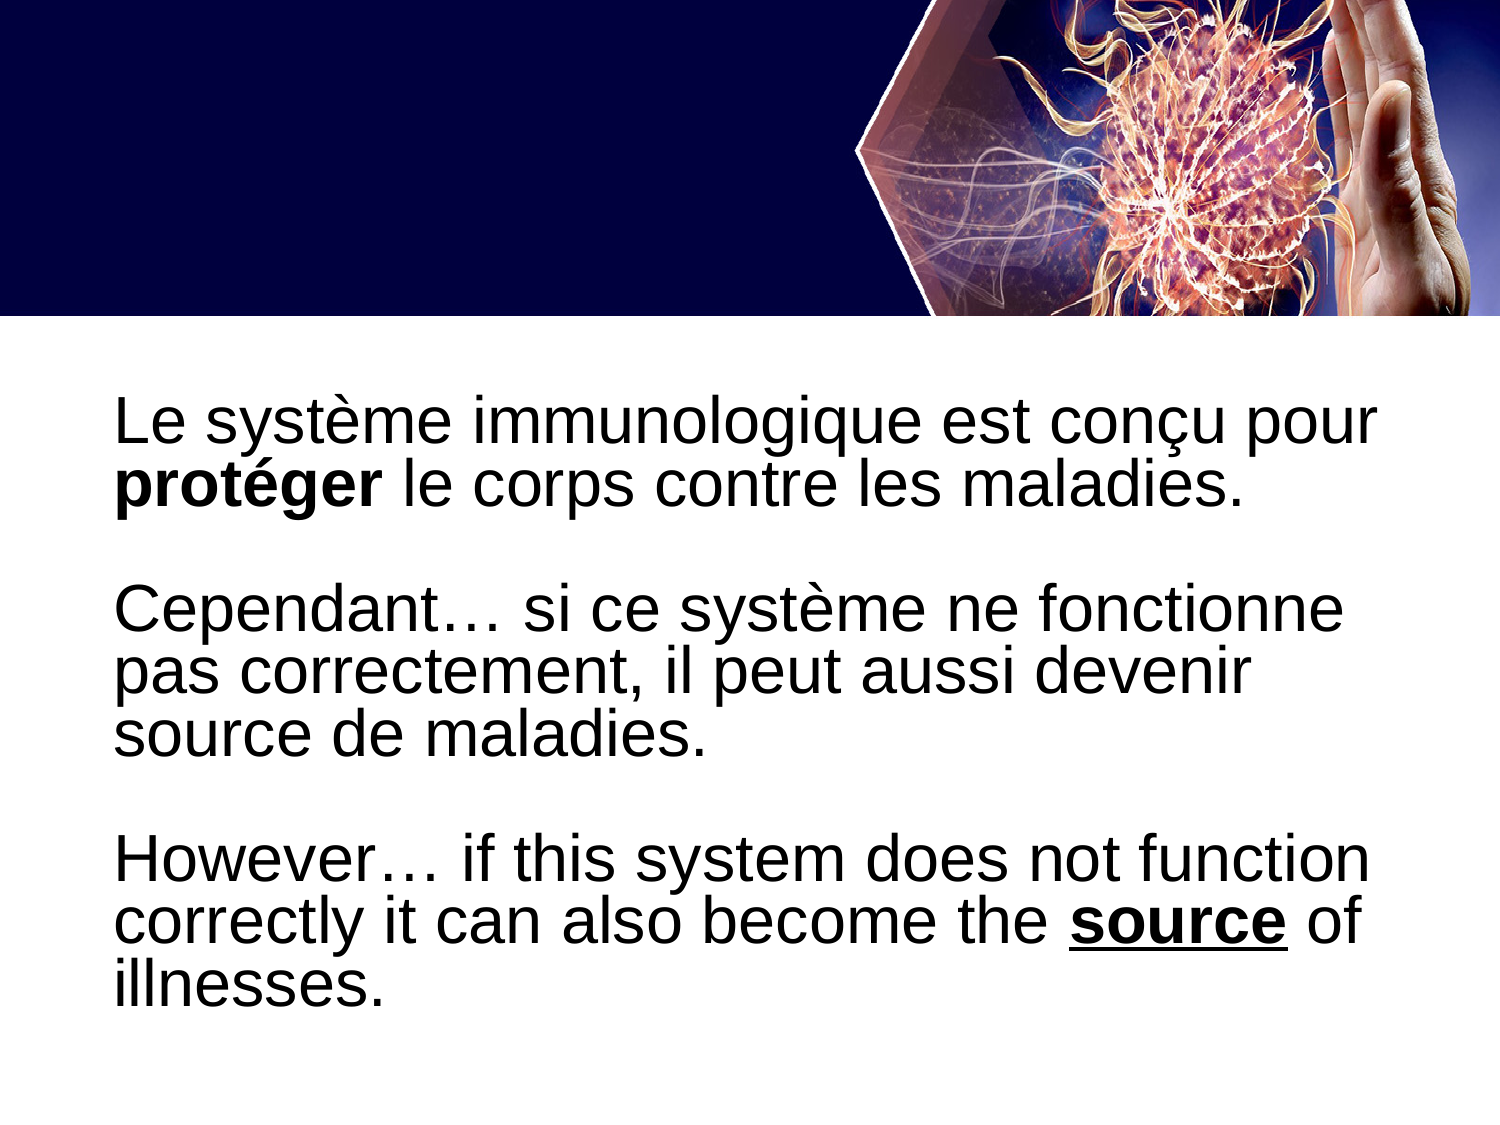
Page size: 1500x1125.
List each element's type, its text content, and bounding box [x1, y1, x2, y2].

picture [0, 0, 1500, 1125]
text_box Le système immunologique est conçu pour protéger le corps contre les maladies. Cependant… si ce système ne fonctionne pas correctement, il peut aussi devenir source de maladies. However… if this system does not function correctly it can also become the source of illnesses. [98, 387, 1452, 1027]
